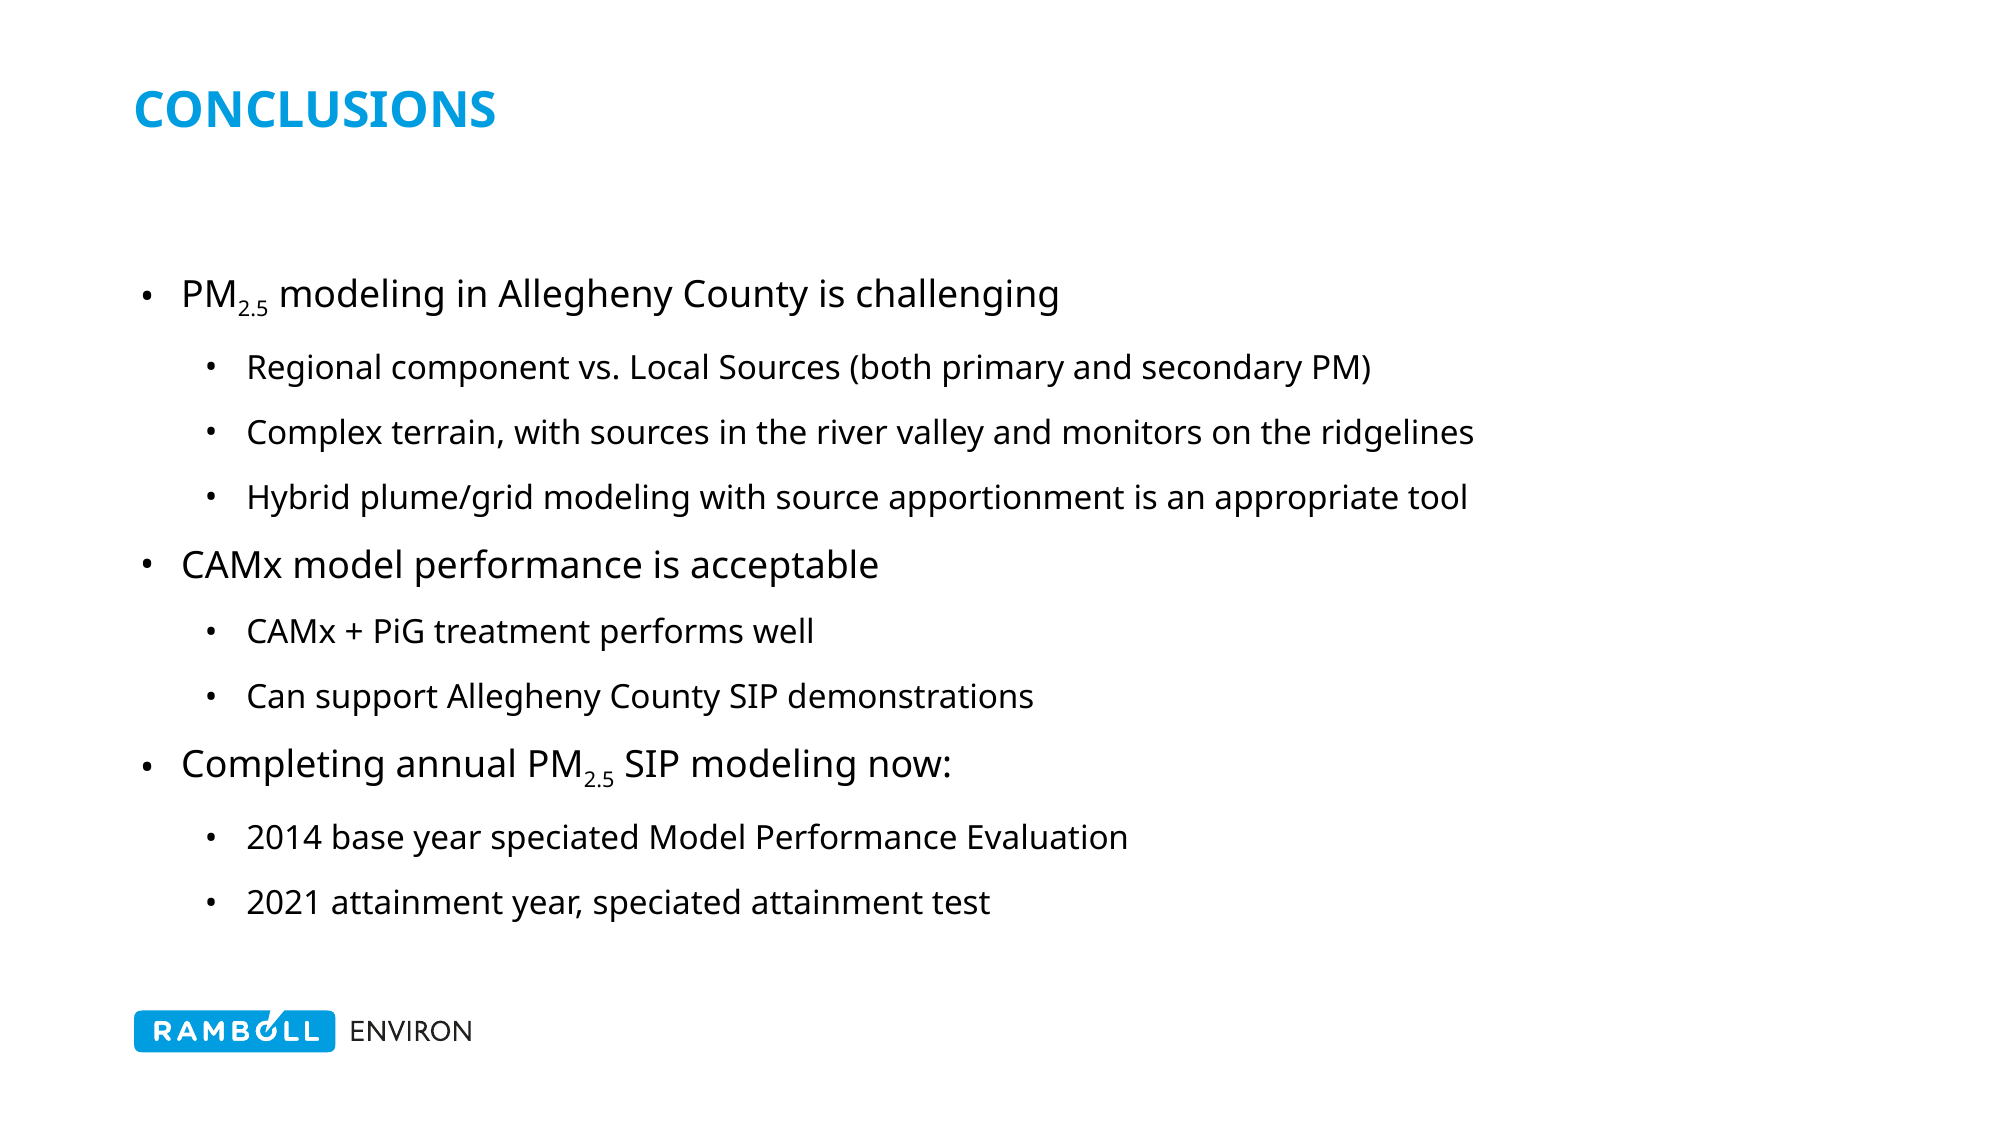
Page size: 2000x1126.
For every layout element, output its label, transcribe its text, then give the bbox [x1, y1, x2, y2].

title Conclusions [133, 73, 1867, 198]
list PM2.5 modeling in Allegheny County is challenging Regional component vs. Local Sources (both primary and secondary PM) Complex terrain, with sources in the river valley and monitors on the ridgelines Hybrid plume/grid modeling with source apportionment is an appropriate tool CAMx model performance is acceptable CAMx + PiG treatment performs well Can support Allegheny County SIP demonstrations Completing annual PM2.5 SIP modeling now: 2014 base year speciated Model Performance Evaluation 2021 attainment year, speciated attainment test [133, 269, 1867, 937]
